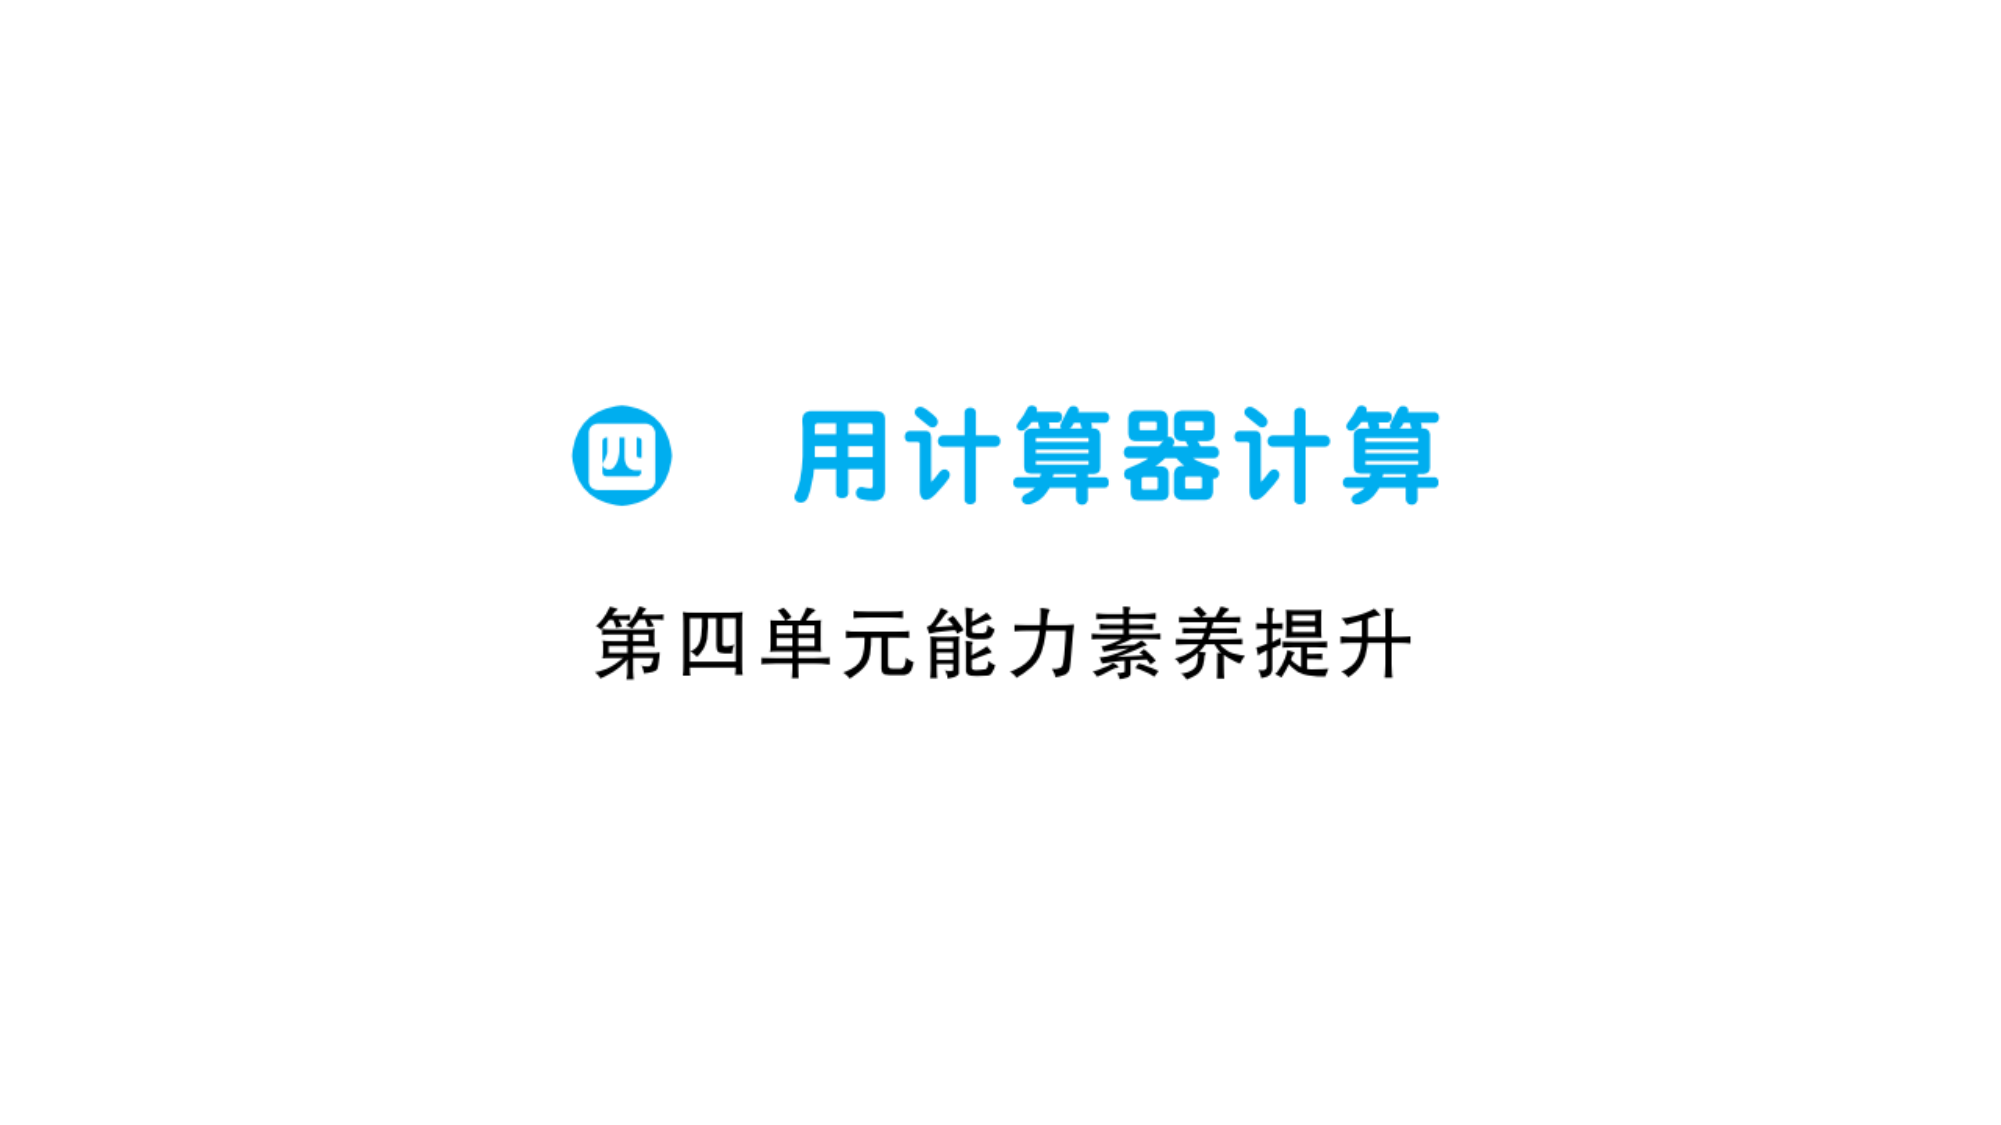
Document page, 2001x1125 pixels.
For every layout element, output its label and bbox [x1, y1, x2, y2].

picture [551, 385, 1459, 525]
picture [569, 580, 1431, 709]
